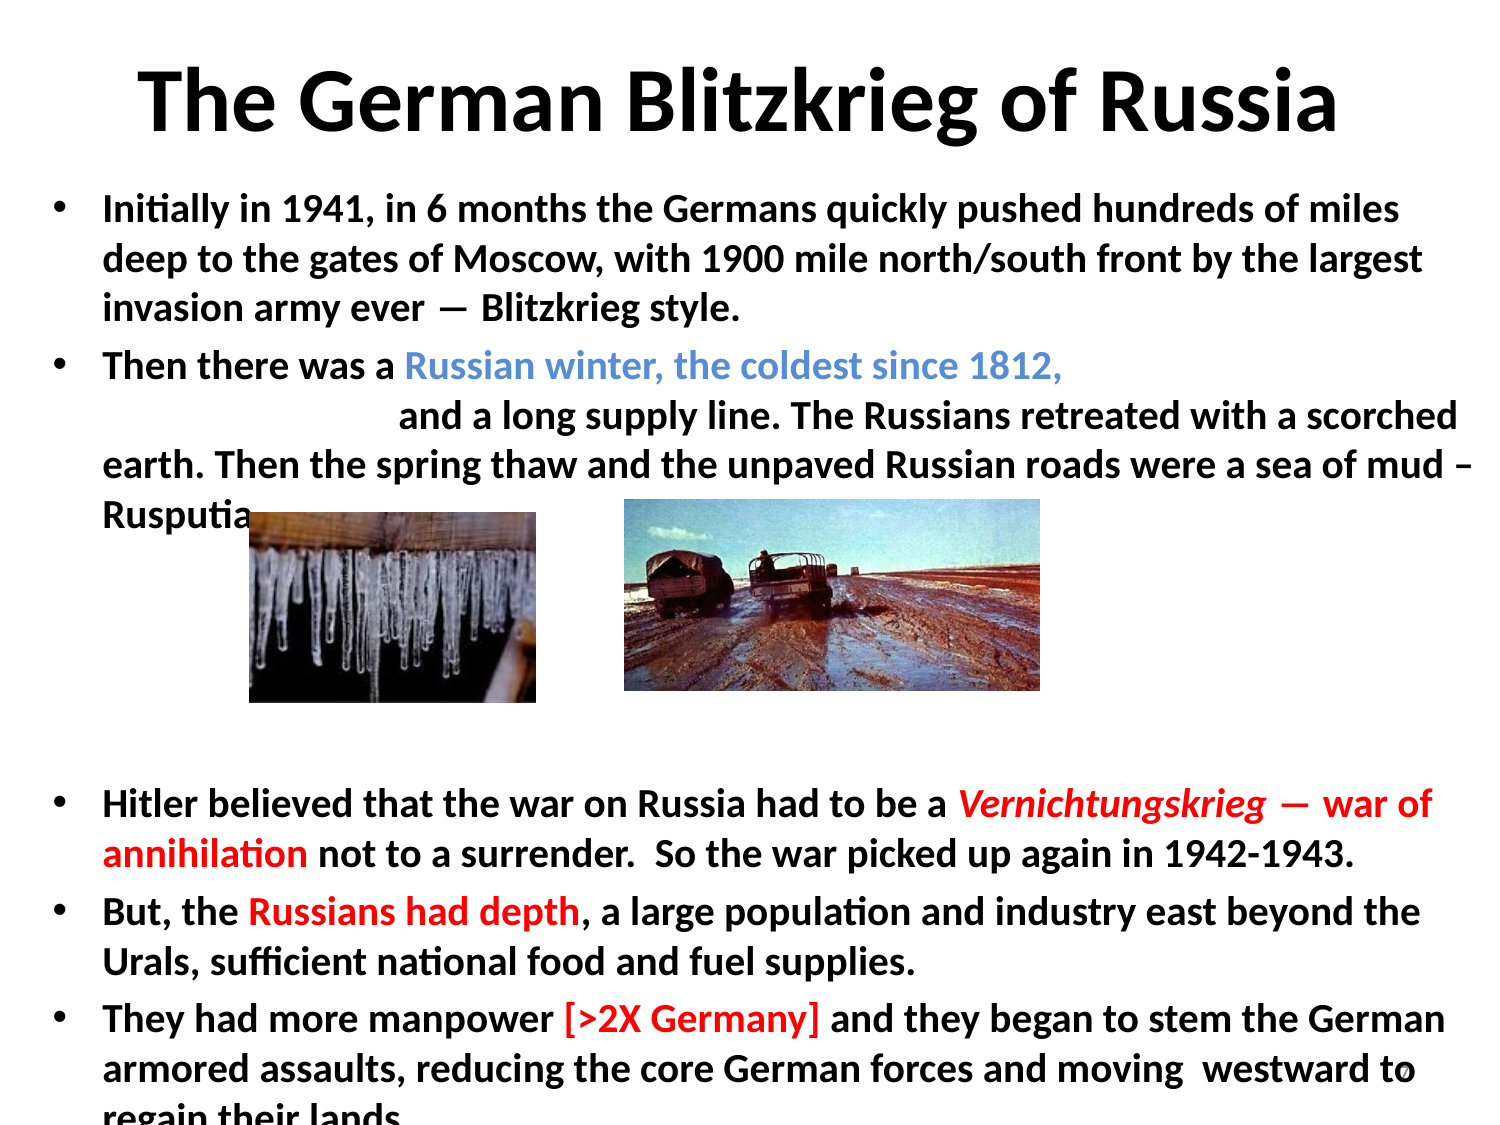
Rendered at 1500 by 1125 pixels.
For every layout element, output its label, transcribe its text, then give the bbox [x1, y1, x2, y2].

list Initially in 1941, in 6 months the Germans quickly pushed hundreds of miles deep to the gates of Moscow, with 1900 mile north/south front by the largest invasion army ever ― Blitzkrieg style. Then there was a Russian winter, the coldest since 1812, and a long supply line. The Russians retreated with a scorched earth. Then the spring thaw and the unpaved Russian roads were a sea of mud – Rusputia. Hitler believed that the war on Russia had to be a Vernichtungskrieg ― war of annihilation not to a surrender. So the war picked up again in 1942-1943. But, the Russians had depth, a large population and industry east beyond the Urals, sufficient national food and fuel supplies. They had more manpower [>2X Germany] and they began to stem the German armored assaults, reducing the core German forces and moving westward to regain their lands. [37, 173, 1500, 1125]
title The German Blitzkrieg of Russia [75, 0, 1425, 173]
picture [249, 512, 537, 704]
slide_number 7 [1074, 1042, 1425, 1103]
picture [624, 499, 1040, 691]
